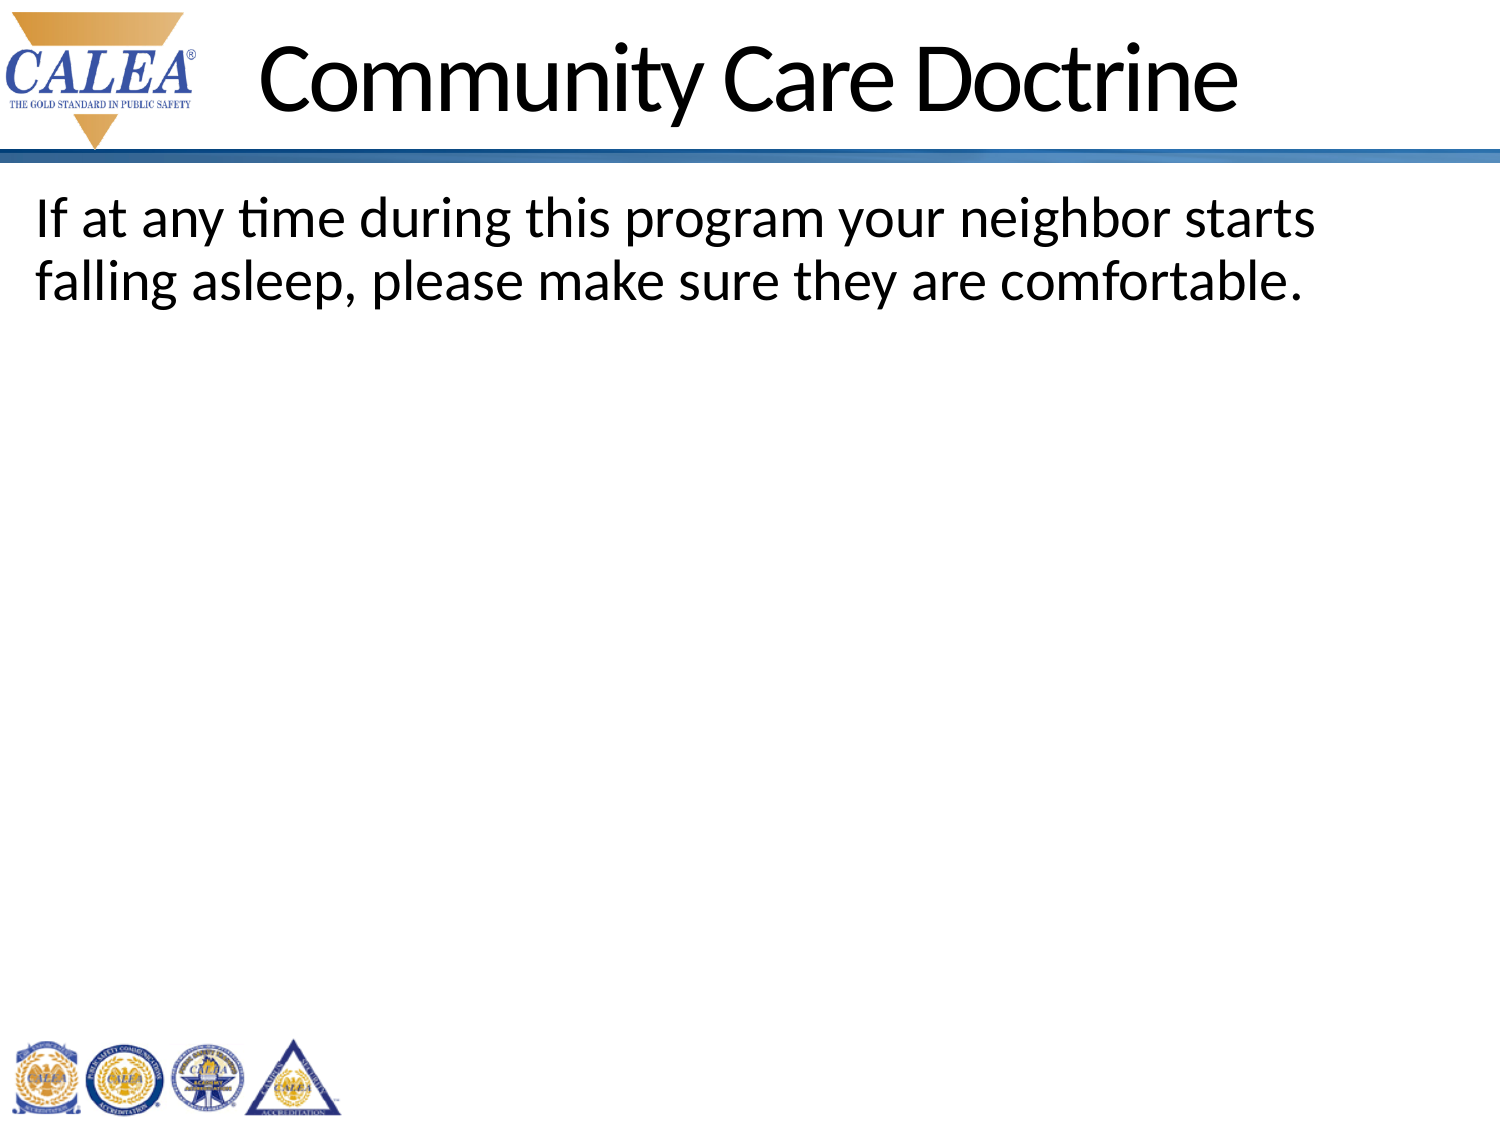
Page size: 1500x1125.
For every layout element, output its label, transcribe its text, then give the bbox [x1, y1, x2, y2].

picture [0, 134, 1500, 163]
picture [0, 1023, 350, 1125]
title Community Care Doctrine [0, 24, 1500, 134]
list If at any time during this program your neighbor starts falling asleep, please make sure they are comfortable. [0, 187, 1425, 826]
picture [0, 12, 196, 24]
